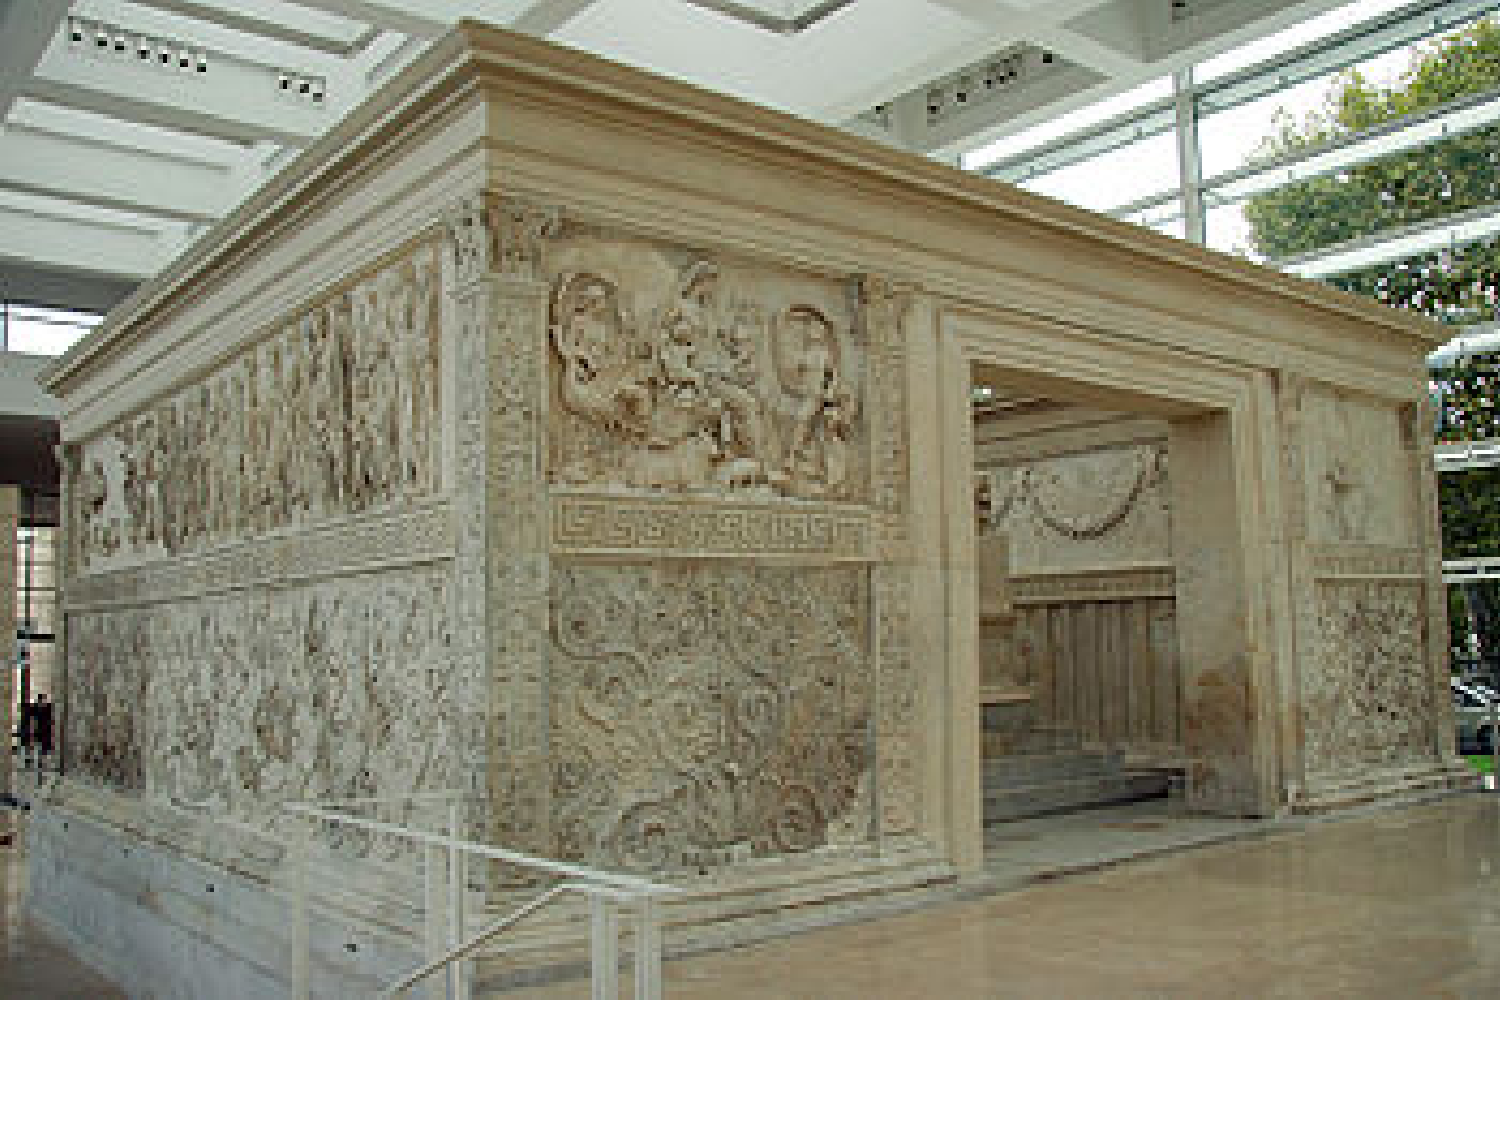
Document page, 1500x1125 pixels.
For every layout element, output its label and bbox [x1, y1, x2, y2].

list [0, 0, 1500, 1000]
